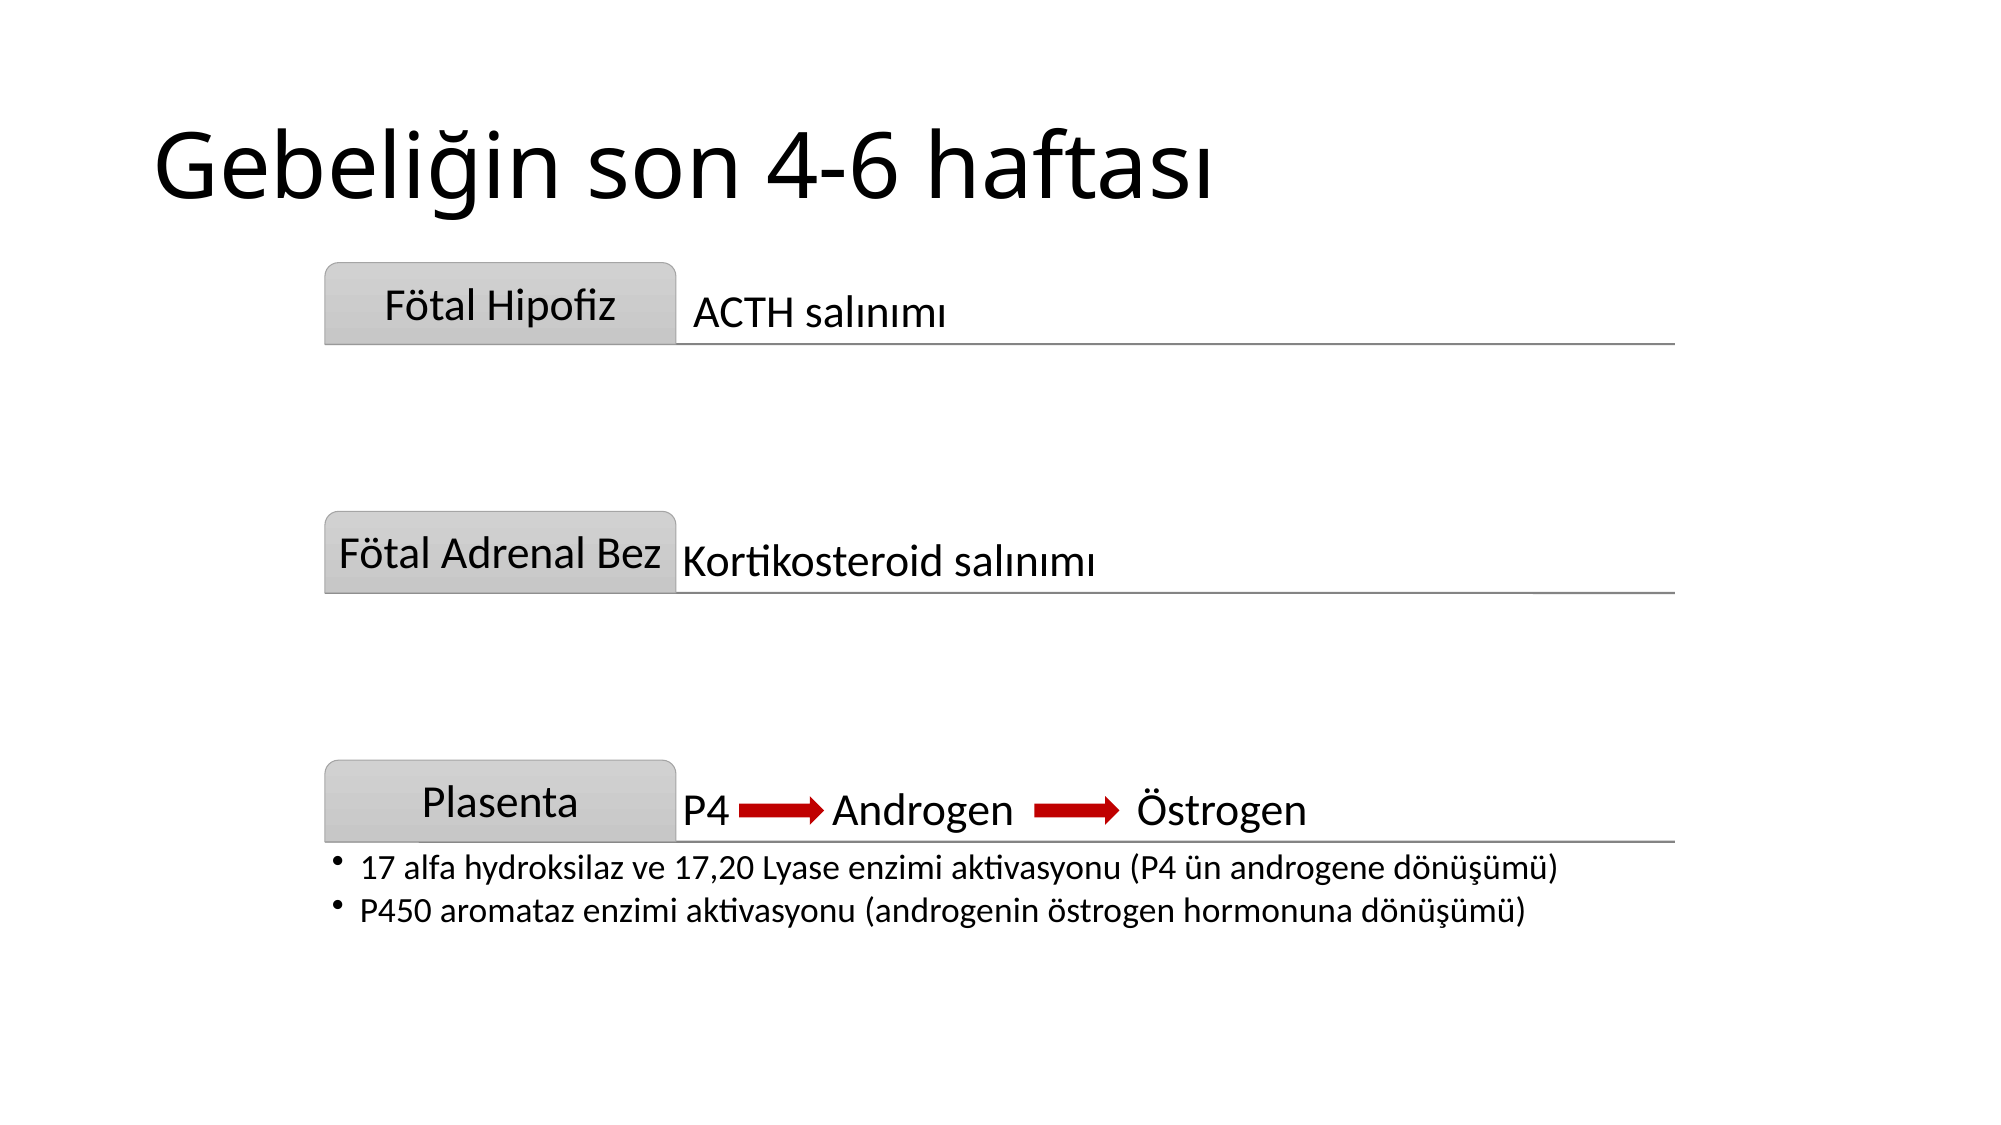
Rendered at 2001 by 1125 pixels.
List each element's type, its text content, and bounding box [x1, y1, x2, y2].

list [324, 262, 1675, 1005]
title Gebeliğin son 4-6 haftası [137, 59, 1863, 278]
